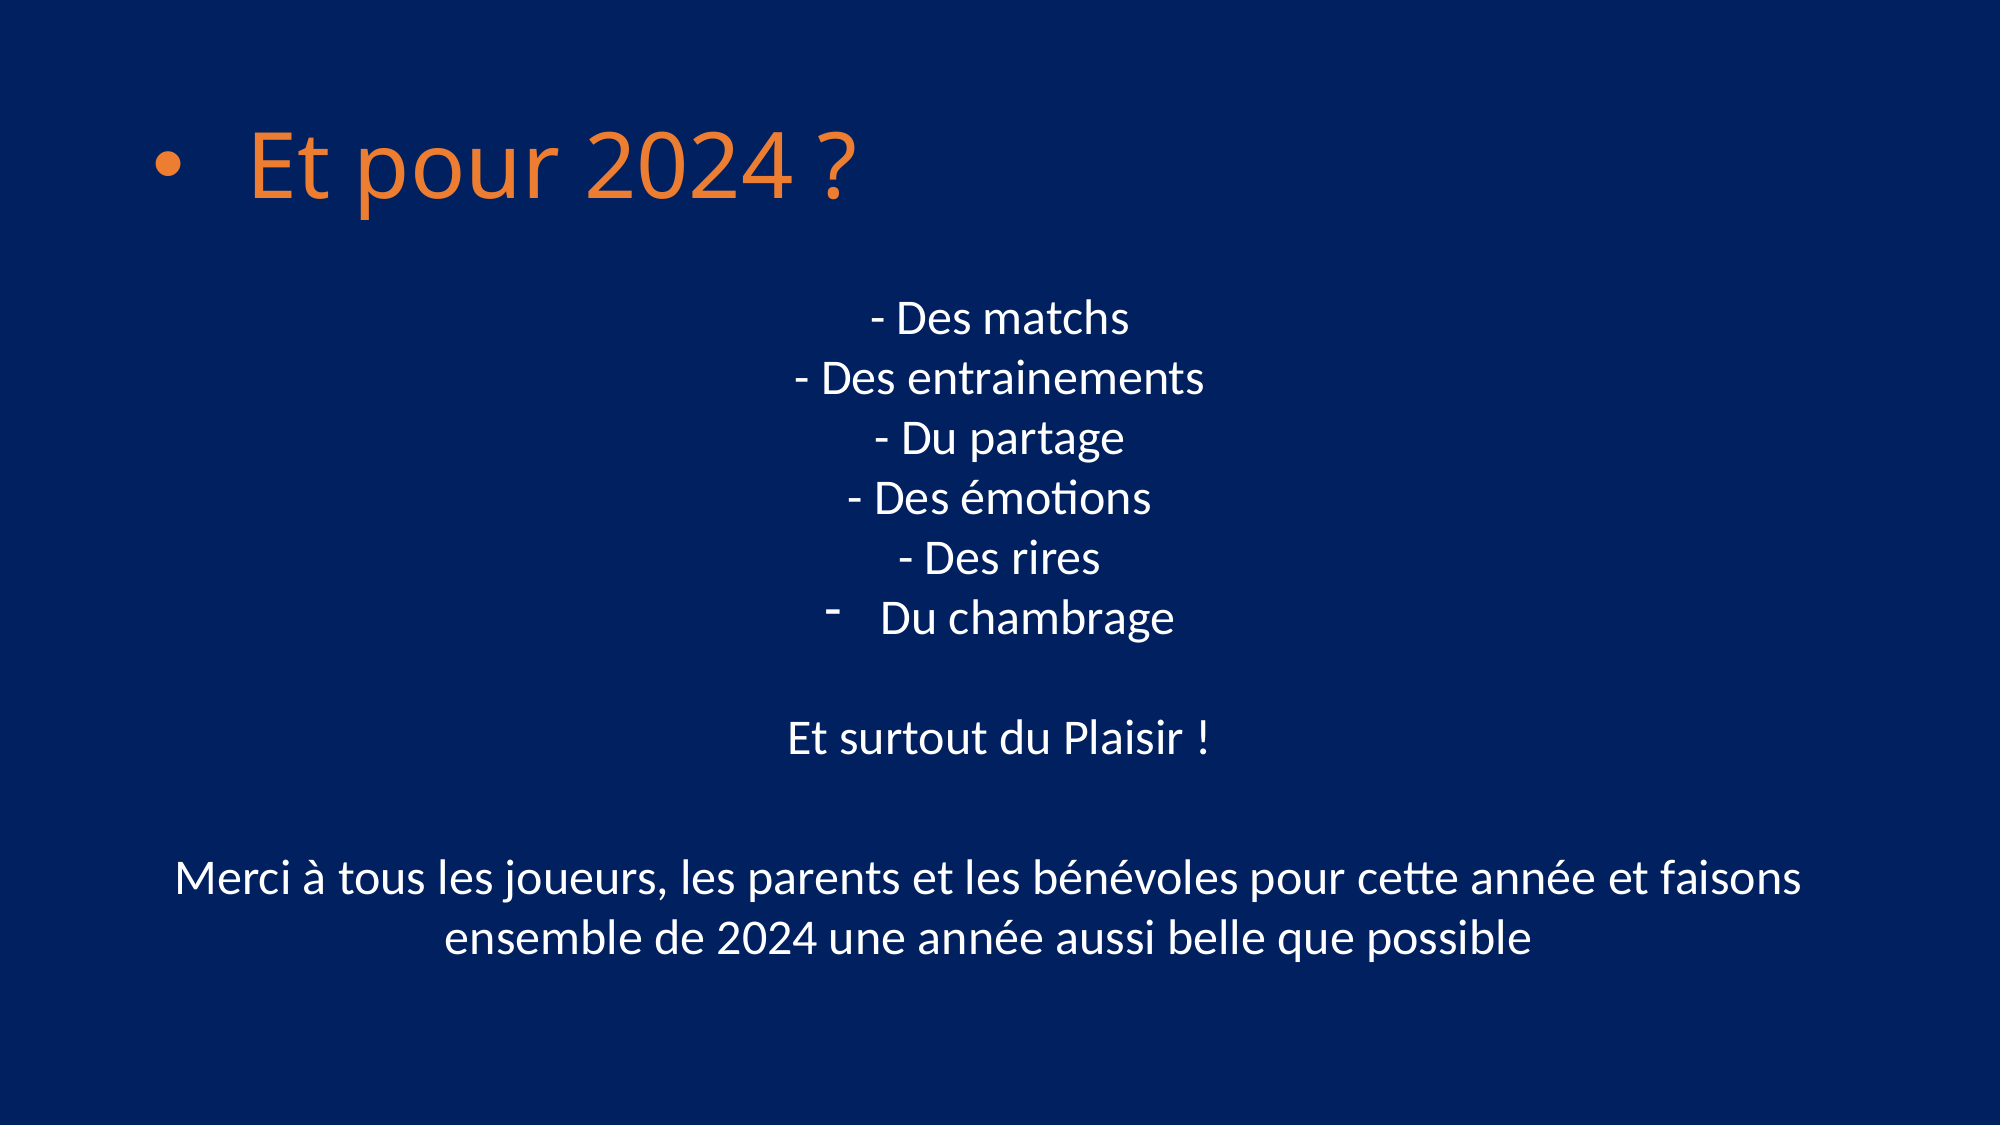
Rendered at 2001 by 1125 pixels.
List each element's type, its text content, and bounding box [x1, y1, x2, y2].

text_box - Des matchs - Des entrainements - Du partage - Des émotions - Des rires Du chambrage Et surtout du Plaisir ! [760, 277, 1240, 772]
title Et pour 2024 ? [137, 59, 1863, 278]
text_box Merci à tous les joueurs, les parents et les bénévoles pour cette année et faisons ensemble de 2024 une année aussi belle que possible [137, 837, 1841, 973]
